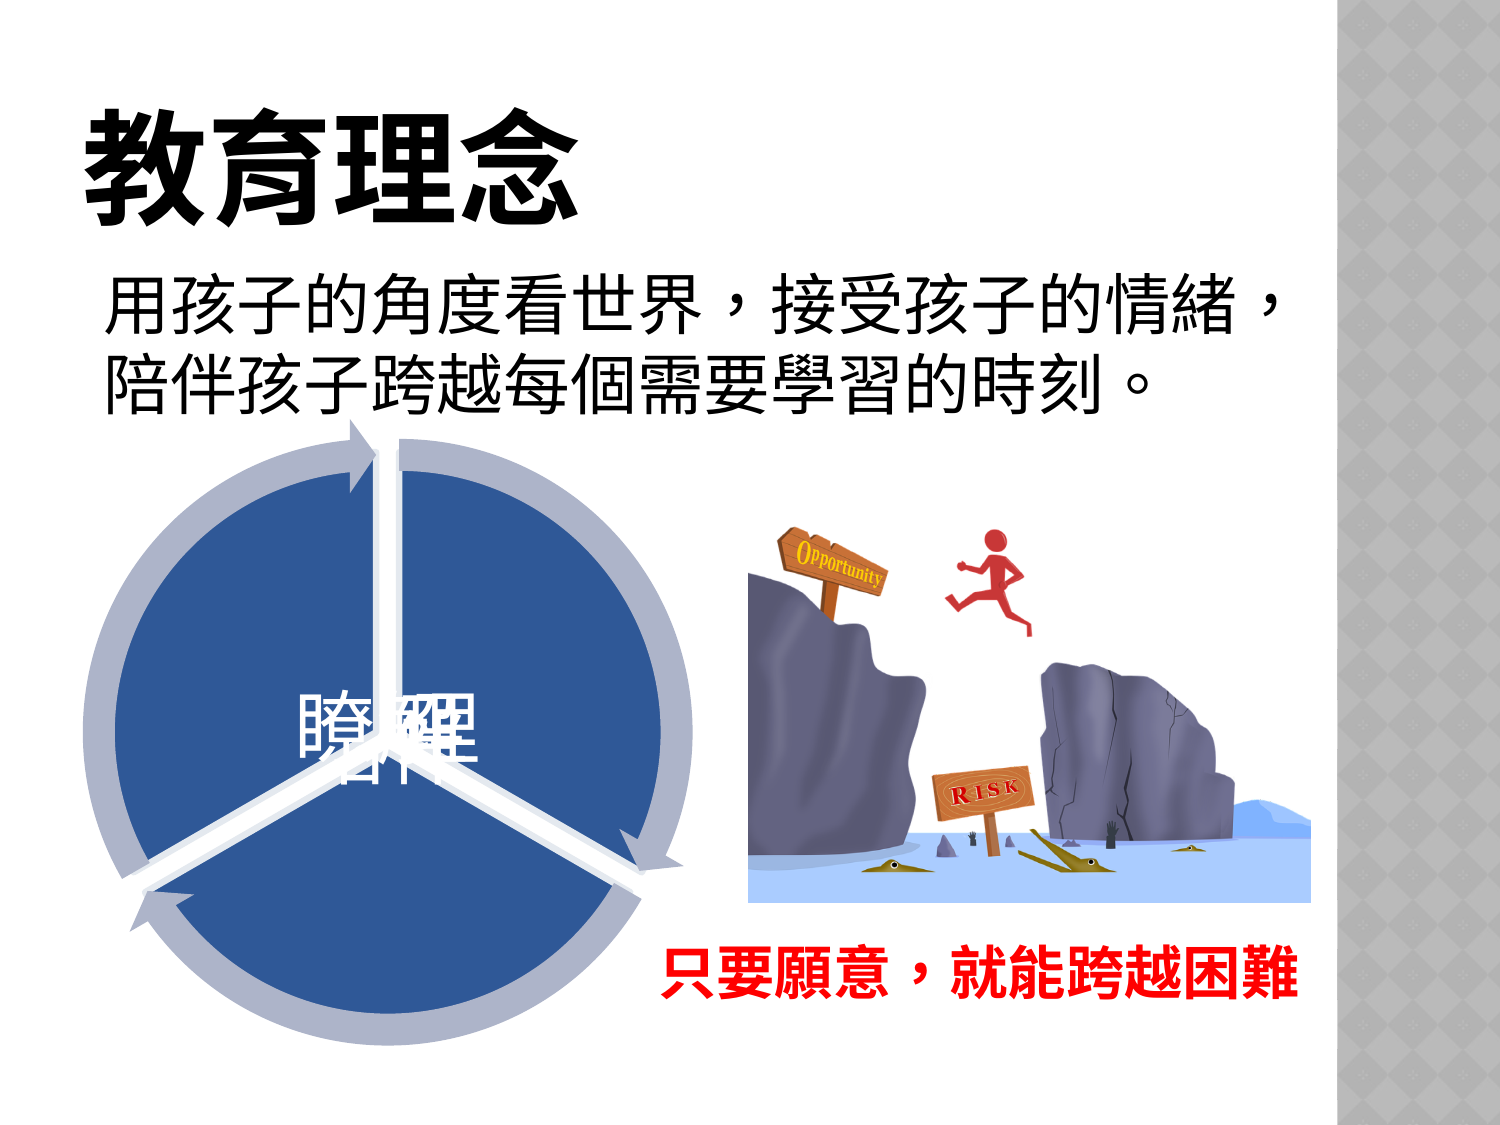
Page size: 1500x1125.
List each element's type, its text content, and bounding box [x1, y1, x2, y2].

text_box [0, 408, 889, 1077]
title 教育理念 [75, 52, 1263, 240]
text_box 只要願意，就能跨越困難 [892, 928, 1358, 1014]
list 用孩子的角度看世界，接受孩子的情緒，陪伴孩子跨越每個需要學習的時刻。 [88, 255, 1281, 350]
picture [748, 504, 1312, 903]
